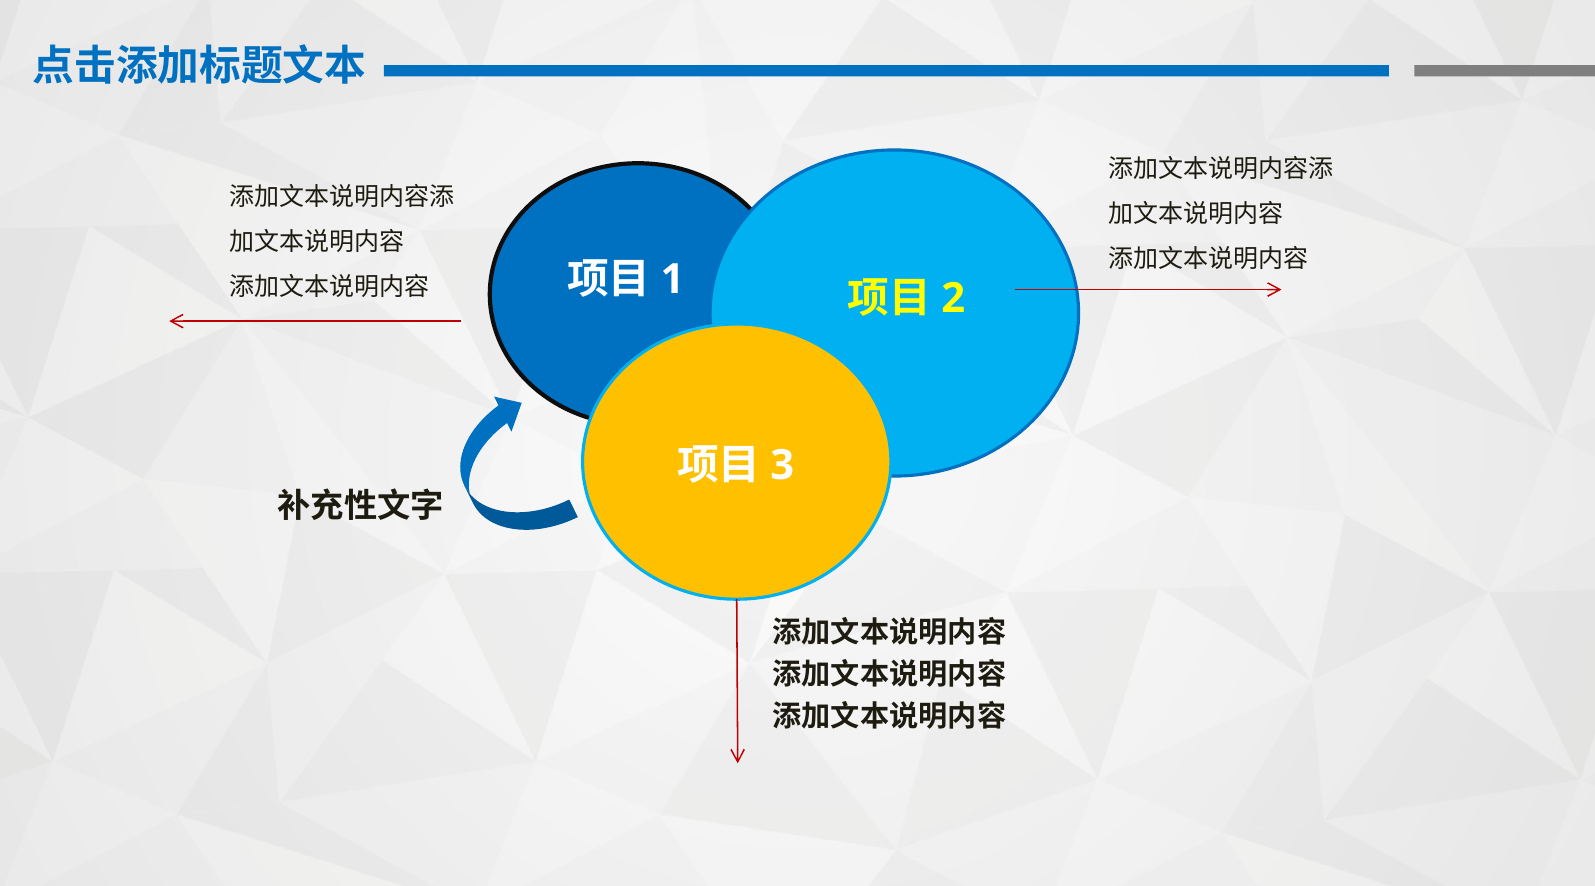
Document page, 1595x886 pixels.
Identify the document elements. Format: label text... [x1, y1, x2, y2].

text_box [582, 323, 891, 600]
picture [0, 0, 1595, 886]
text_box 项目3 [662, 430, 816, 496]
text_box [460, 396, 522, 476]
text_box 添加文本说明内容 添加文本说明内容 添加文本说明内容 [757, 599, 1073, 740]
text_box 添加文本说明内容添加文本说明内容 添加文本说明内容 [1093, 130, 1363, 280]
text_box 补充性文字 [242, 476, 479, 532]
text_box 项目2 [833, 263, 987, 328]
text_box [710, 149, 1079, 477]
text_box 添加文本说明内容添加文本说明内容 添加文本说明内容 [214, 158, 484, 308]
text_box [489, 163, 751, 419]
text_box 项目1 [552, 244, 706, 309]
